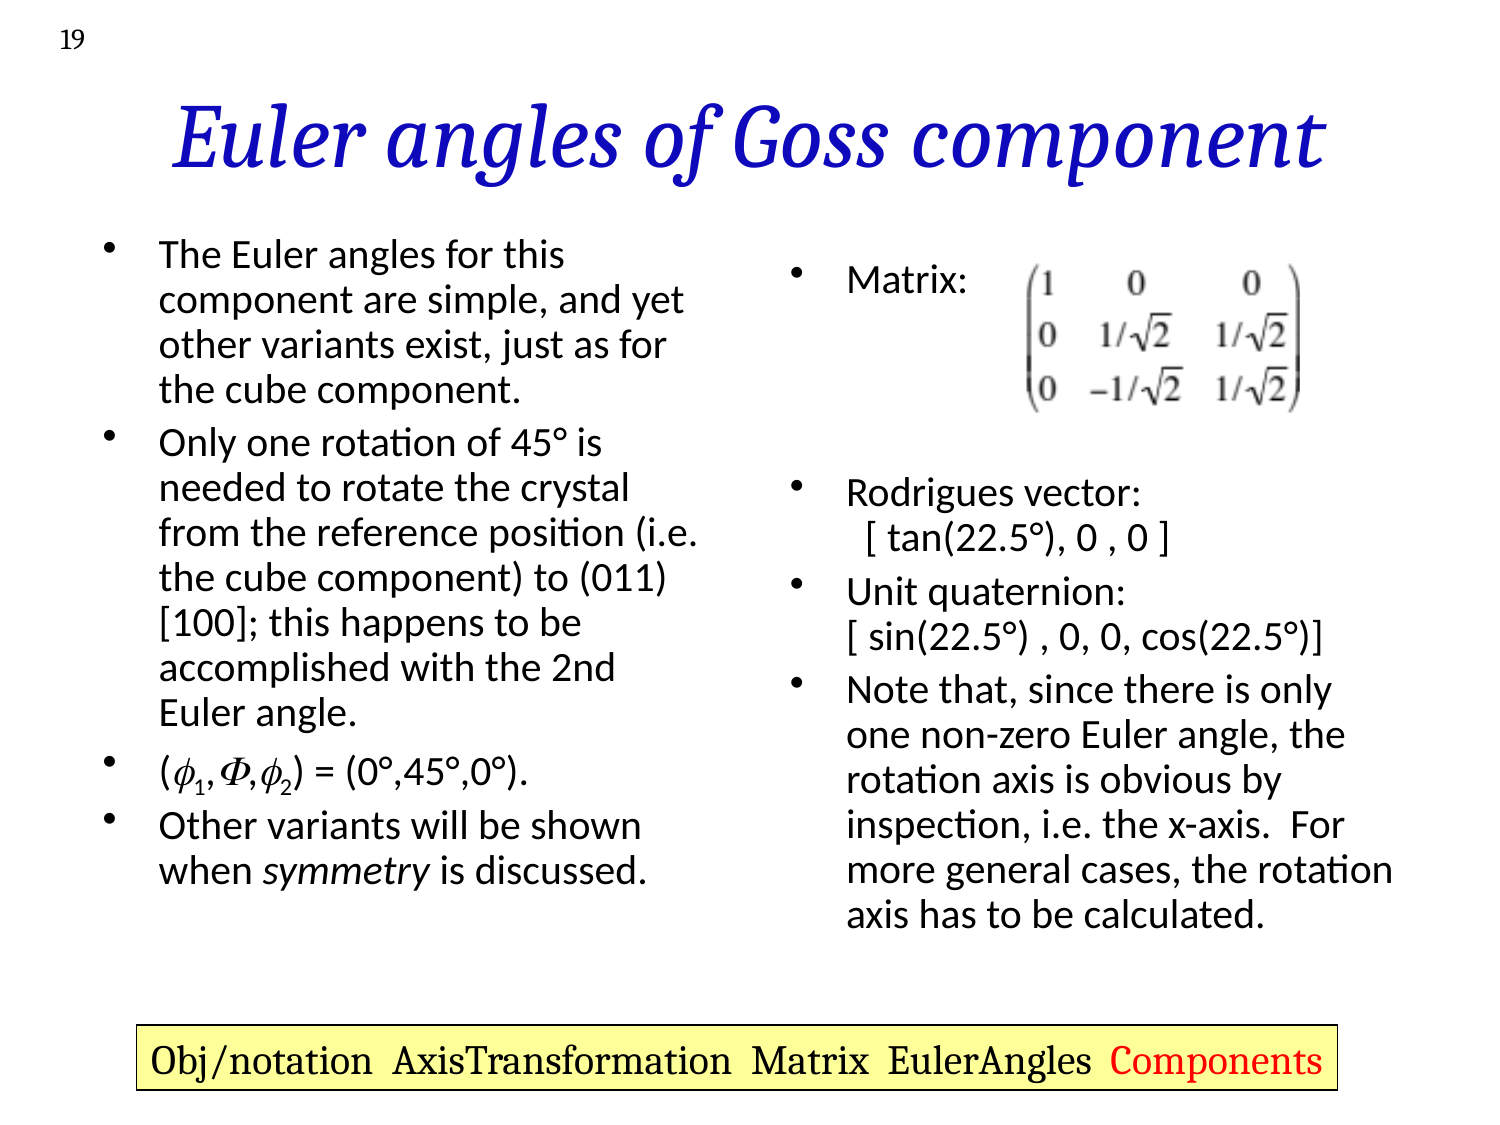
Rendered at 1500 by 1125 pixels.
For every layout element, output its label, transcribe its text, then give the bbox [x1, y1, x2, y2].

title Euler angles of Goss component [112, 37, 1388, 226]
list The Euler angles for this component are simple, and yet other variants exist, just as for the cube component. Only one rotation of 45° is needed to rotate the crystal from the reference position (i.e. the cube component) to (011)[100]; this happens to be accomplished with the 2nd Euler angle. (f1,,f2) = (0°,45°,0°). Other variants will be shown when symmetry is discussed. [87, 224, 726, 963]
text_box Obj/notation AxisTransformation Matrix EulerAngles Components [136, 1025, 1338, 1090]
slide_number 19 [12, 12, 101, 76]
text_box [1022, 262, 1301, 413]
text_box Matrix: Rodrigues vector: [ tan(22.5°), 0 , 0 ] Unit quaternion: [ sin(22.5°) , 0, 0, cos(22.5°)] Note that, since there is only one non-zero Euler angle, the rotation axis is obvious by inspection, i.e. the x-axis. For more general cases, the rotation axis has to be calculated. [774, 249, 1413, 988]
